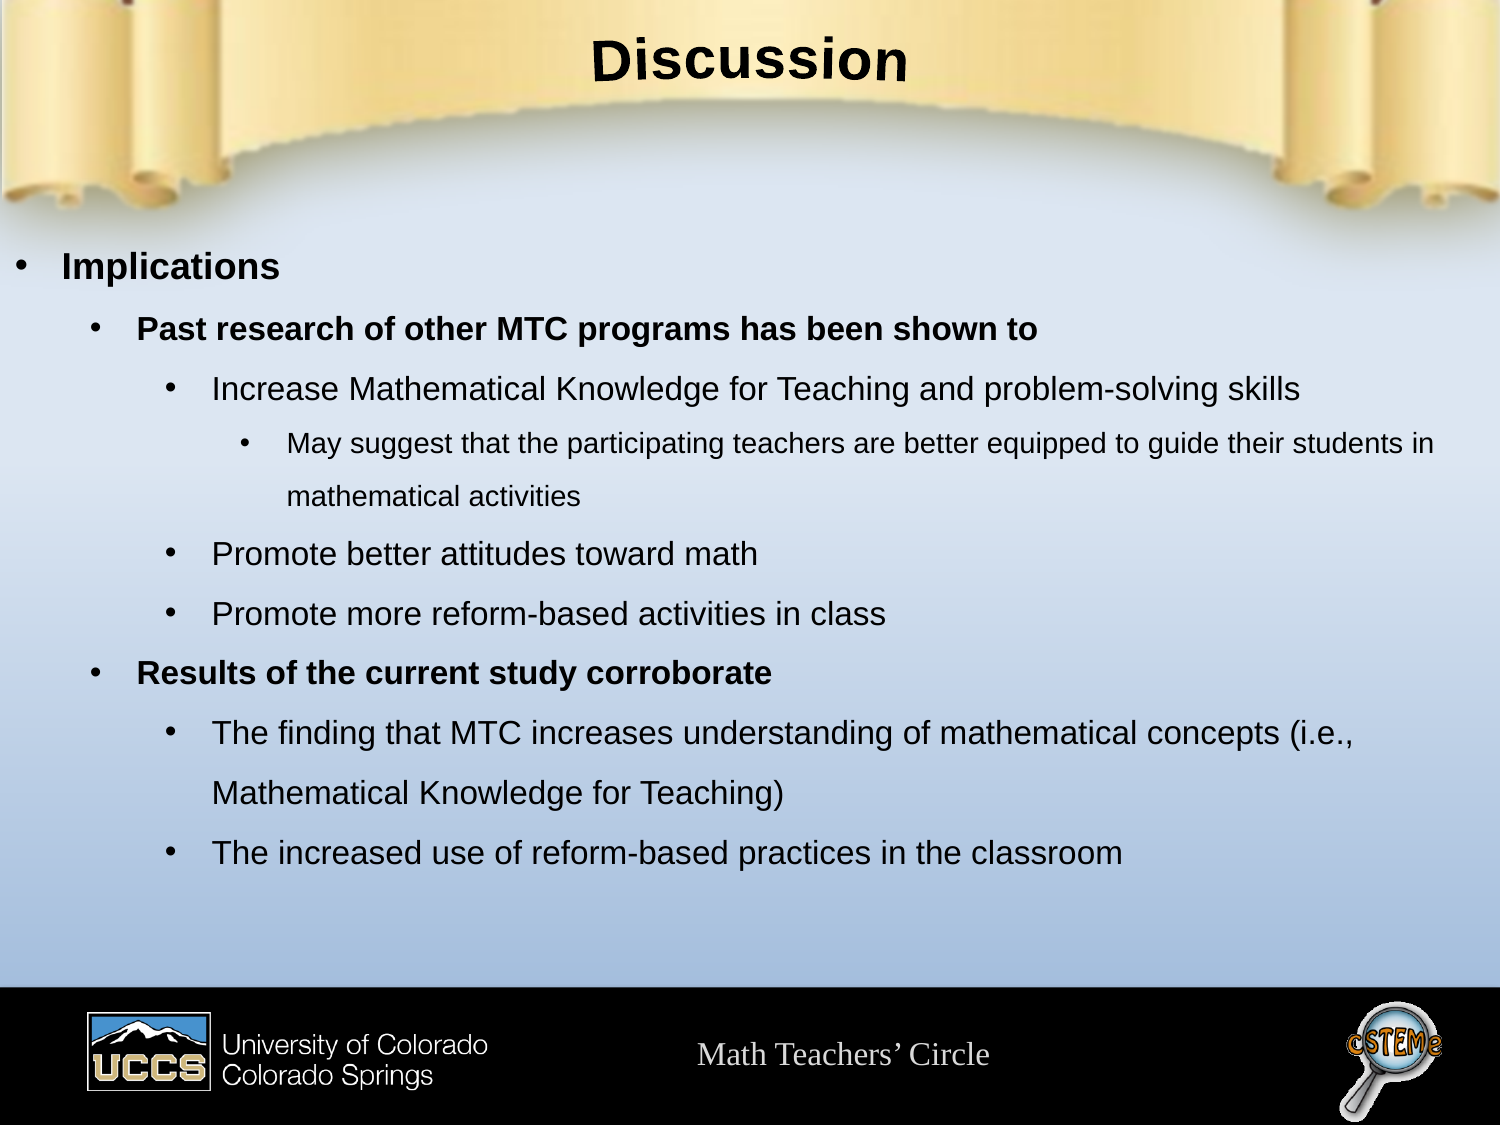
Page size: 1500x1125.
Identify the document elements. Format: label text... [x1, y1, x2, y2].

text_box Implications Past research of other MTC programs has been shown to Increase Mathematical Knowledge for Teaching and problem-solving skills May suggest that the participating teachers are better equipped to guide their students in mathematical activities Promote better attitudes toward math Promote more reform-based activities in class Results of the current study corroborate The finding that MTC increases understanding of mathematical concepts (i.e., Mathematical Knowledge for Teaching) The increased use of reform-based practices in the classroom [0, 220, 1500, 939]
picture [87, 1012, 488, 1091]
text_box Math Teachers’ Circle [512, 1024, 1175, 1080]
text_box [1335, 999, 1442, 1125]
picture [1, 0, 1500, 213]
